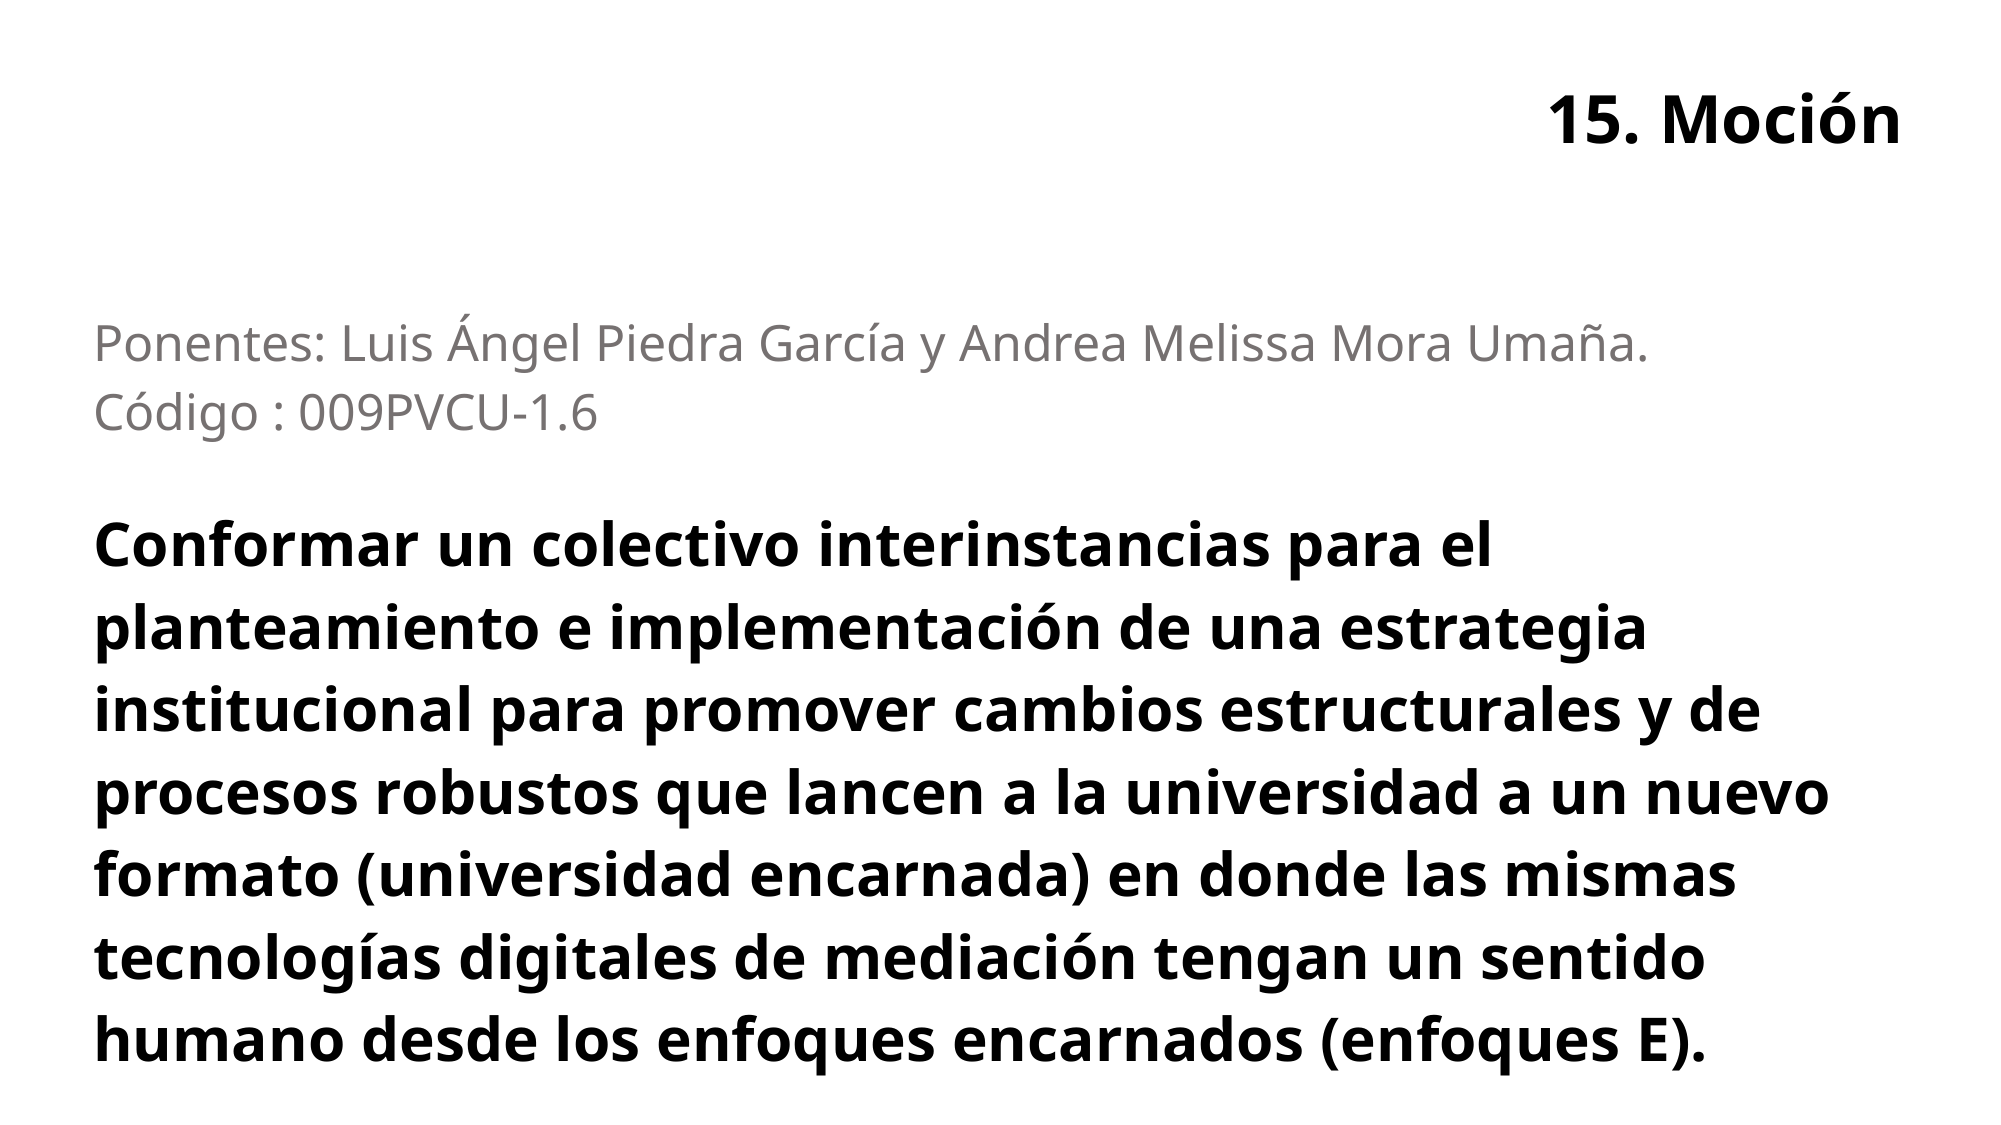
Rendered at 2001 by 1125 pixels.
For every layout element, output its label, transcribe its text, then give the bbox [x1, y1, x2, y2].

table_cell Conformar un colectivo interinstancias para el planteamiento e implementación de una estrategia institucional para promover cambios estructurales y de procesos robustos que lancen a la universidad a un nuevo formato (universidad encarnada) en donde las mismas tecnologías digitales de mediación tengan un sentido humano desde los enfoques encarnados (enfoques E). [83, 448, 1917, 1079]
title 15. Moción [1446, 76, 1918, 168]
table_header Ponentes: Luis Ángel Piedra García y Andrea Melissa Mora Umaña. Código : 009PVCU-1.6 [83, 309, 1917, 442]
